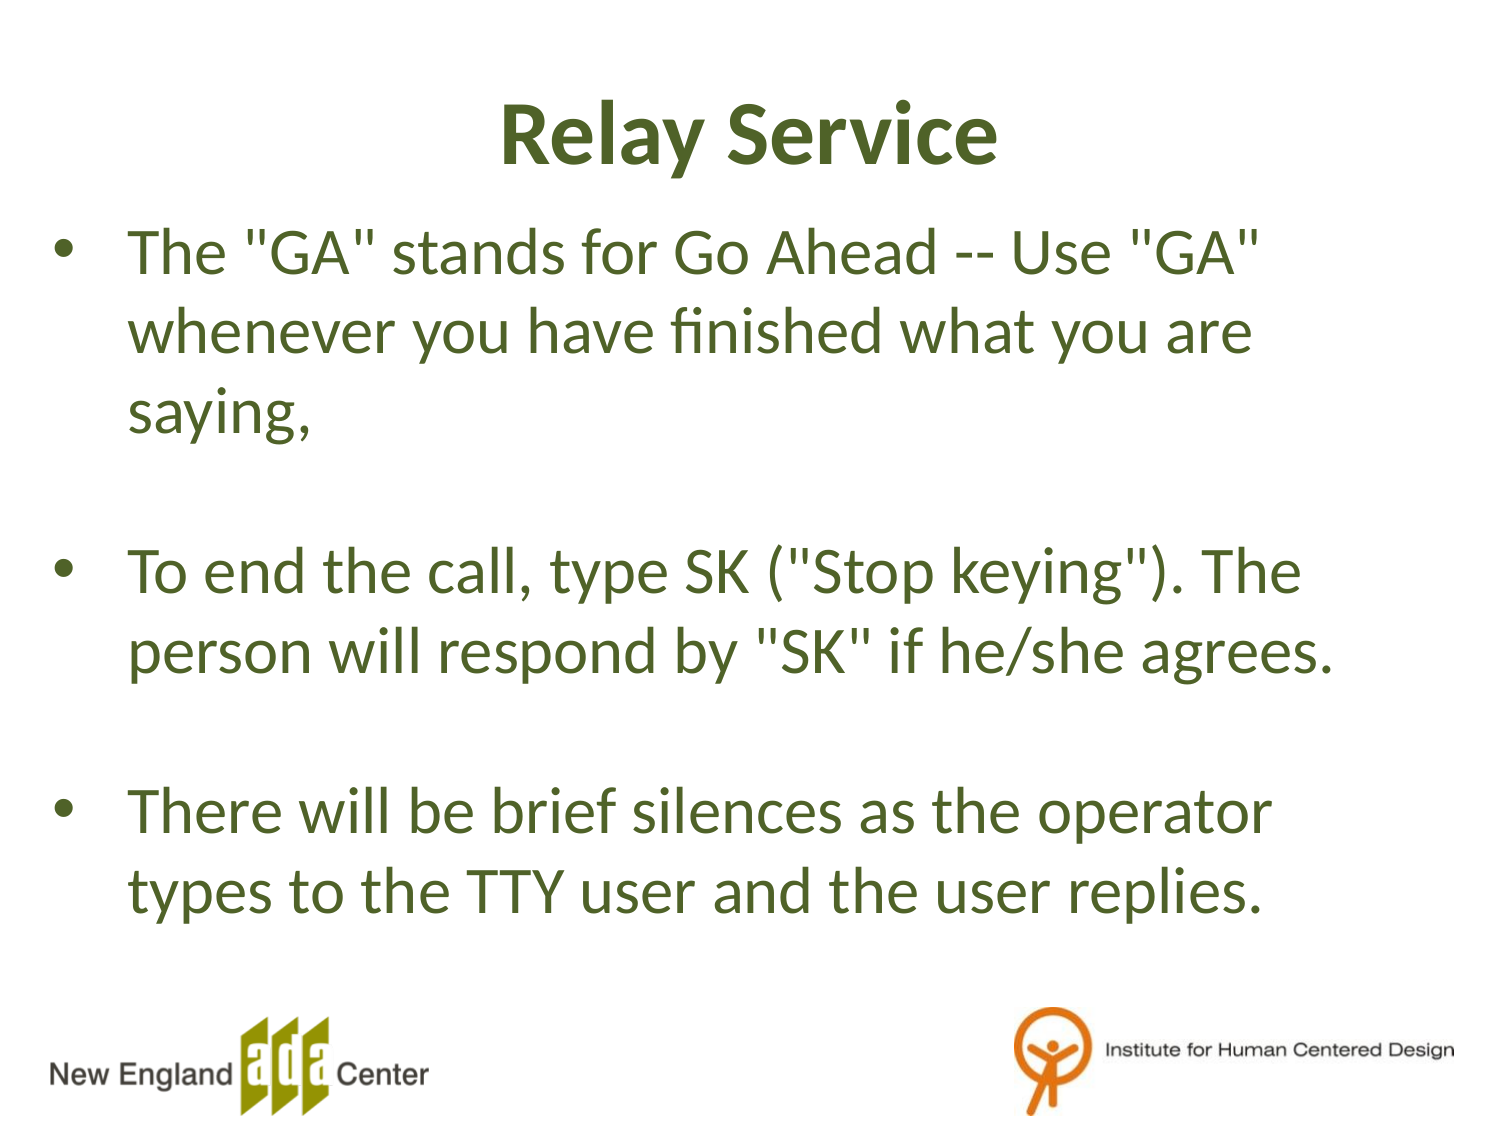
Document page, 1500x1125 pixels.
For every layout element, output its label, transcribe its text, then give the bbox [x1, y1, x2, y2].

title Relay Service [75, 54, 1425, 200]
picture [1014, 1007, 1454, 1116]
text_box The "GA" stands for Go Ahead -- Use "GA" whenever you have finished what you are saying, To end the call, type SK ("Stop keying"). The person will respond by "SK" if he/she agrees. There will be brief silences as the operator types to the TTY user and the user replies. [37, 200, 1425, 1005]
picture [48, 1016, 429, 1116]
